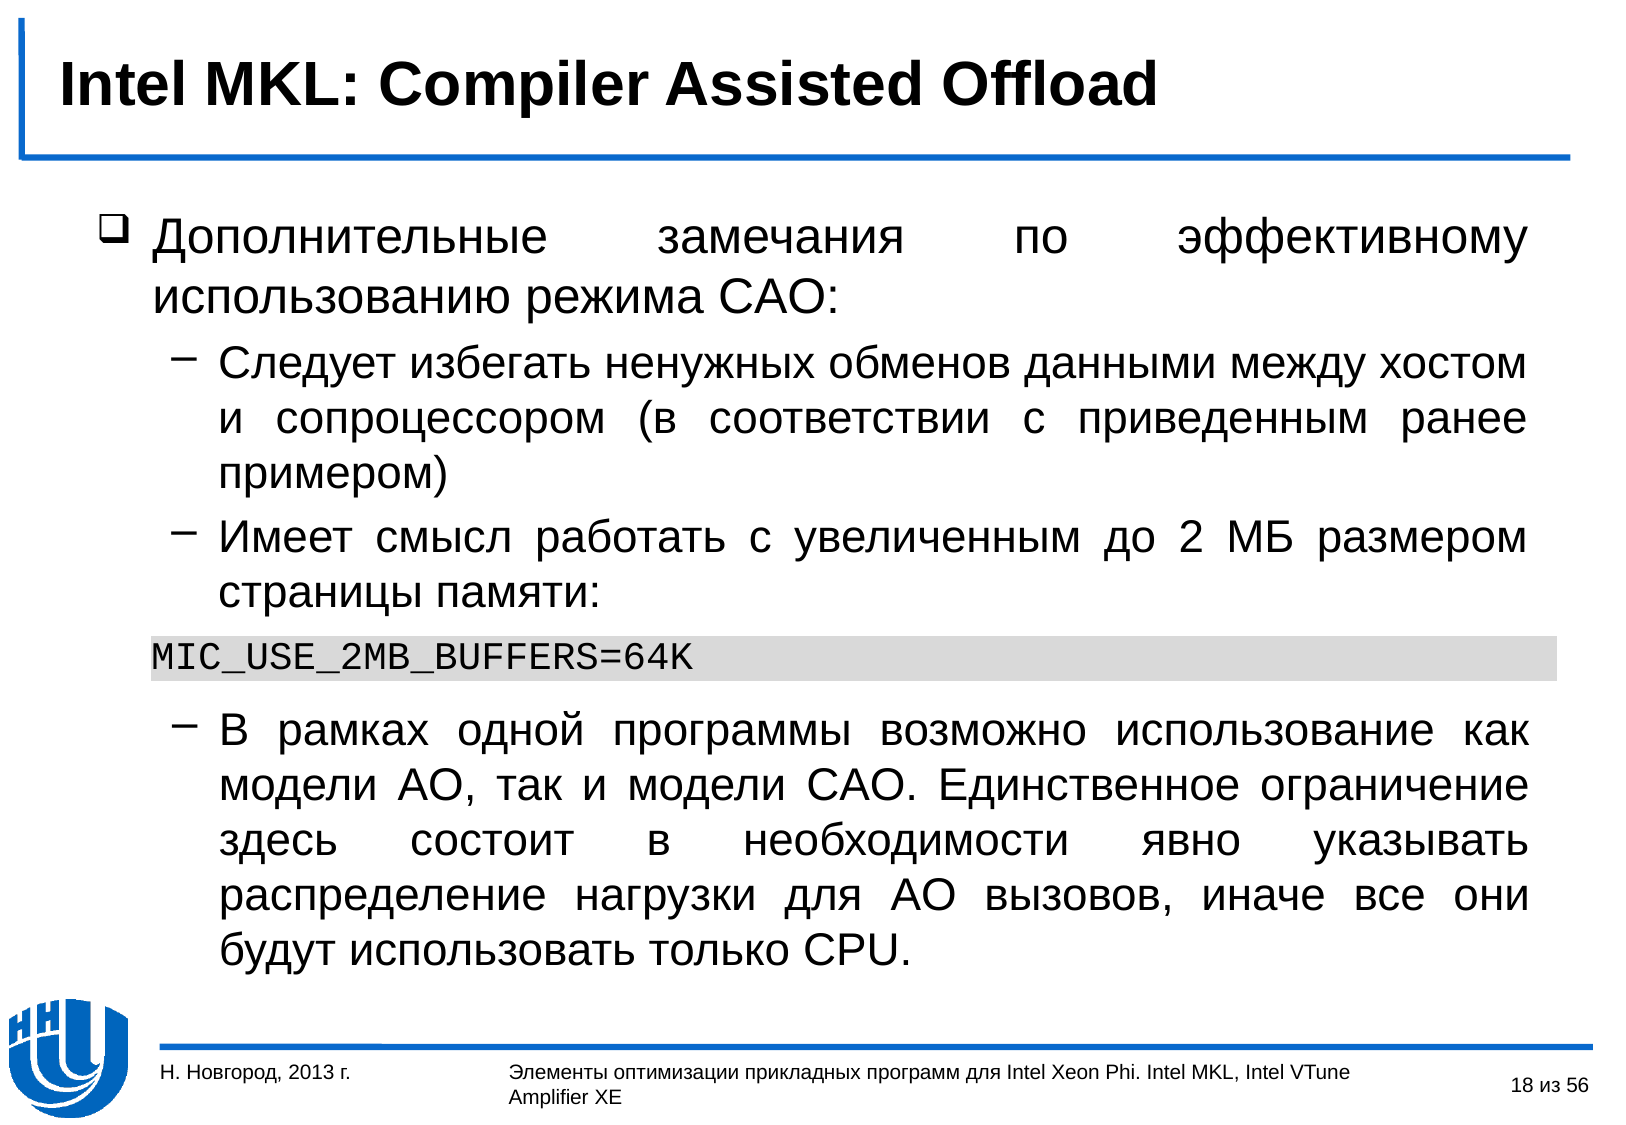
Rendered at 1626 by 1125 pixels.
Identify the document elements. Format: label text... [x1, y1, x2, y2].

slide_number 18 из 56 [1450, 1051, 1605, 1125]
picture [150, 635, 1557, 705]
footer Элементы оптимизации прикладных программ для Intel Xeon Phi. Intel MKL, Intel VTune Amplifier XE [493, 1051, 1439, 1125]
text_box В рамках одной программы возможно использование как модели AO, так и модели CAO. Единственное ограничение здесь состоит в необходимости явно указывать распределение нагрузки для AO вызовов, иначе все они будут использовать только CPU. [82, 692, 1545, 1024]
title Intel MKL: Compiler Assisted Offload [44, 34, 1535, 127]
slide_number Н. Новгород, 2013 г. [144, 1051, 482, 1125]
picture [9, 999, 128, 1118]
list Дополнительные замечания по эффективному использованию режима CAO: Следует избегать ненужных обменов данными между хостом и сопроцессором (в соответствии с приведенным ранее примером) Имеет смысл работать с увеличенным до 2 МБ размером страницы памяти: [81, 196, 1544, 622]
